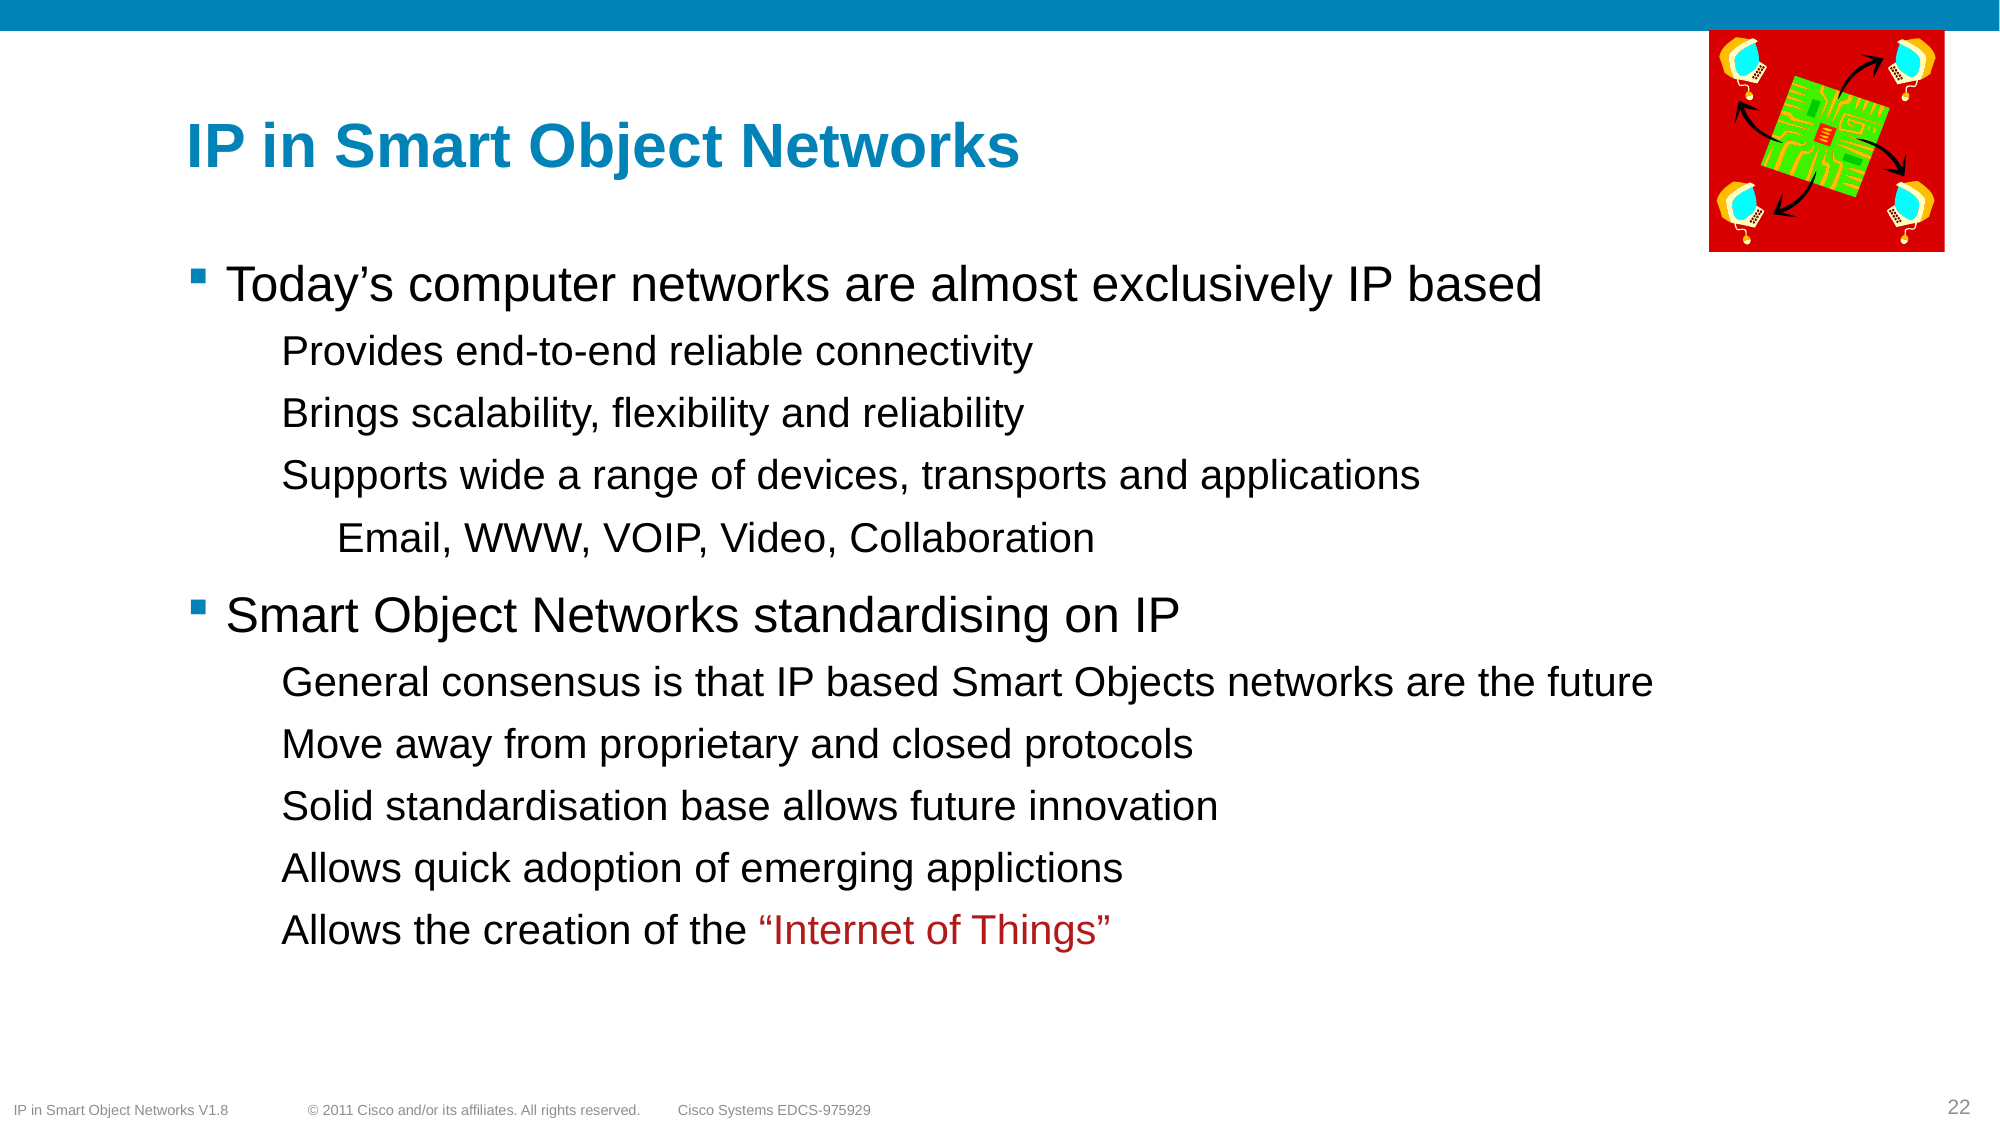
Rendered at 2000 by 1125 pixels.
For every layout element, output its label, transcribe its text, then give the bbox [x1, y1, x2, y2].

list Today’s computer networks are almost exclusively IP based Provides end-to-end reliable connectivity Brings scalability, flexibility and reliability Supports wide a range of devices, transports and applications Email, WWW, VOIP, Video, Collaboration Smart Object Networks standardising on IP General consensus is that IP based Smart Objects networks are the future Move away from proprietary and closed protocols Solid standardisation base allows future innovation Allows quick adoption of emerging applictions Allows the creation of the “Internet of Things” [173, 249, 1854, 1065]
title IP in Smart Object Networks [173, 49, 1703, 188]
picture [1708, 31, 1945, 253]
